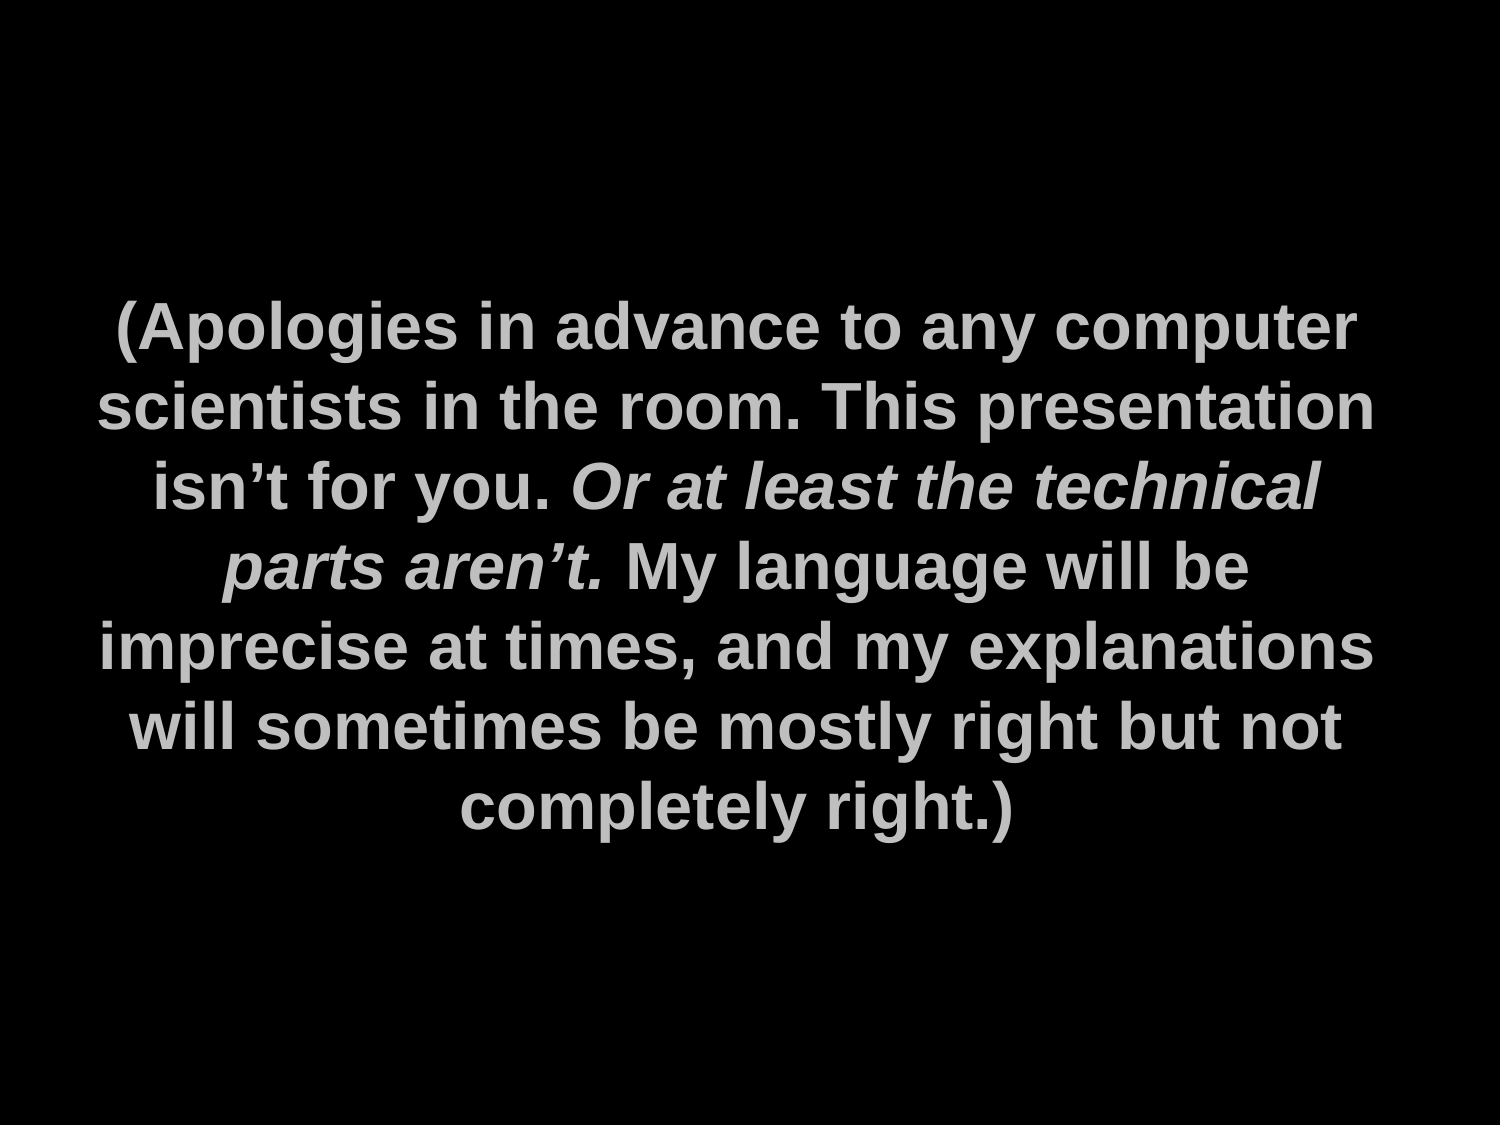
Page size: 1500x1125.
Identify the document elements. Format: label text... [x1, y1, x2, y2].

title (Apologies in advance to any computer scientists in the room. This presentation isn’t for you. Or at least the technical parts aren’t. My language will be imprecise at times, and my explanations will sometimes be mostly right but not completely right.) [50, 468, 1425, 657]
